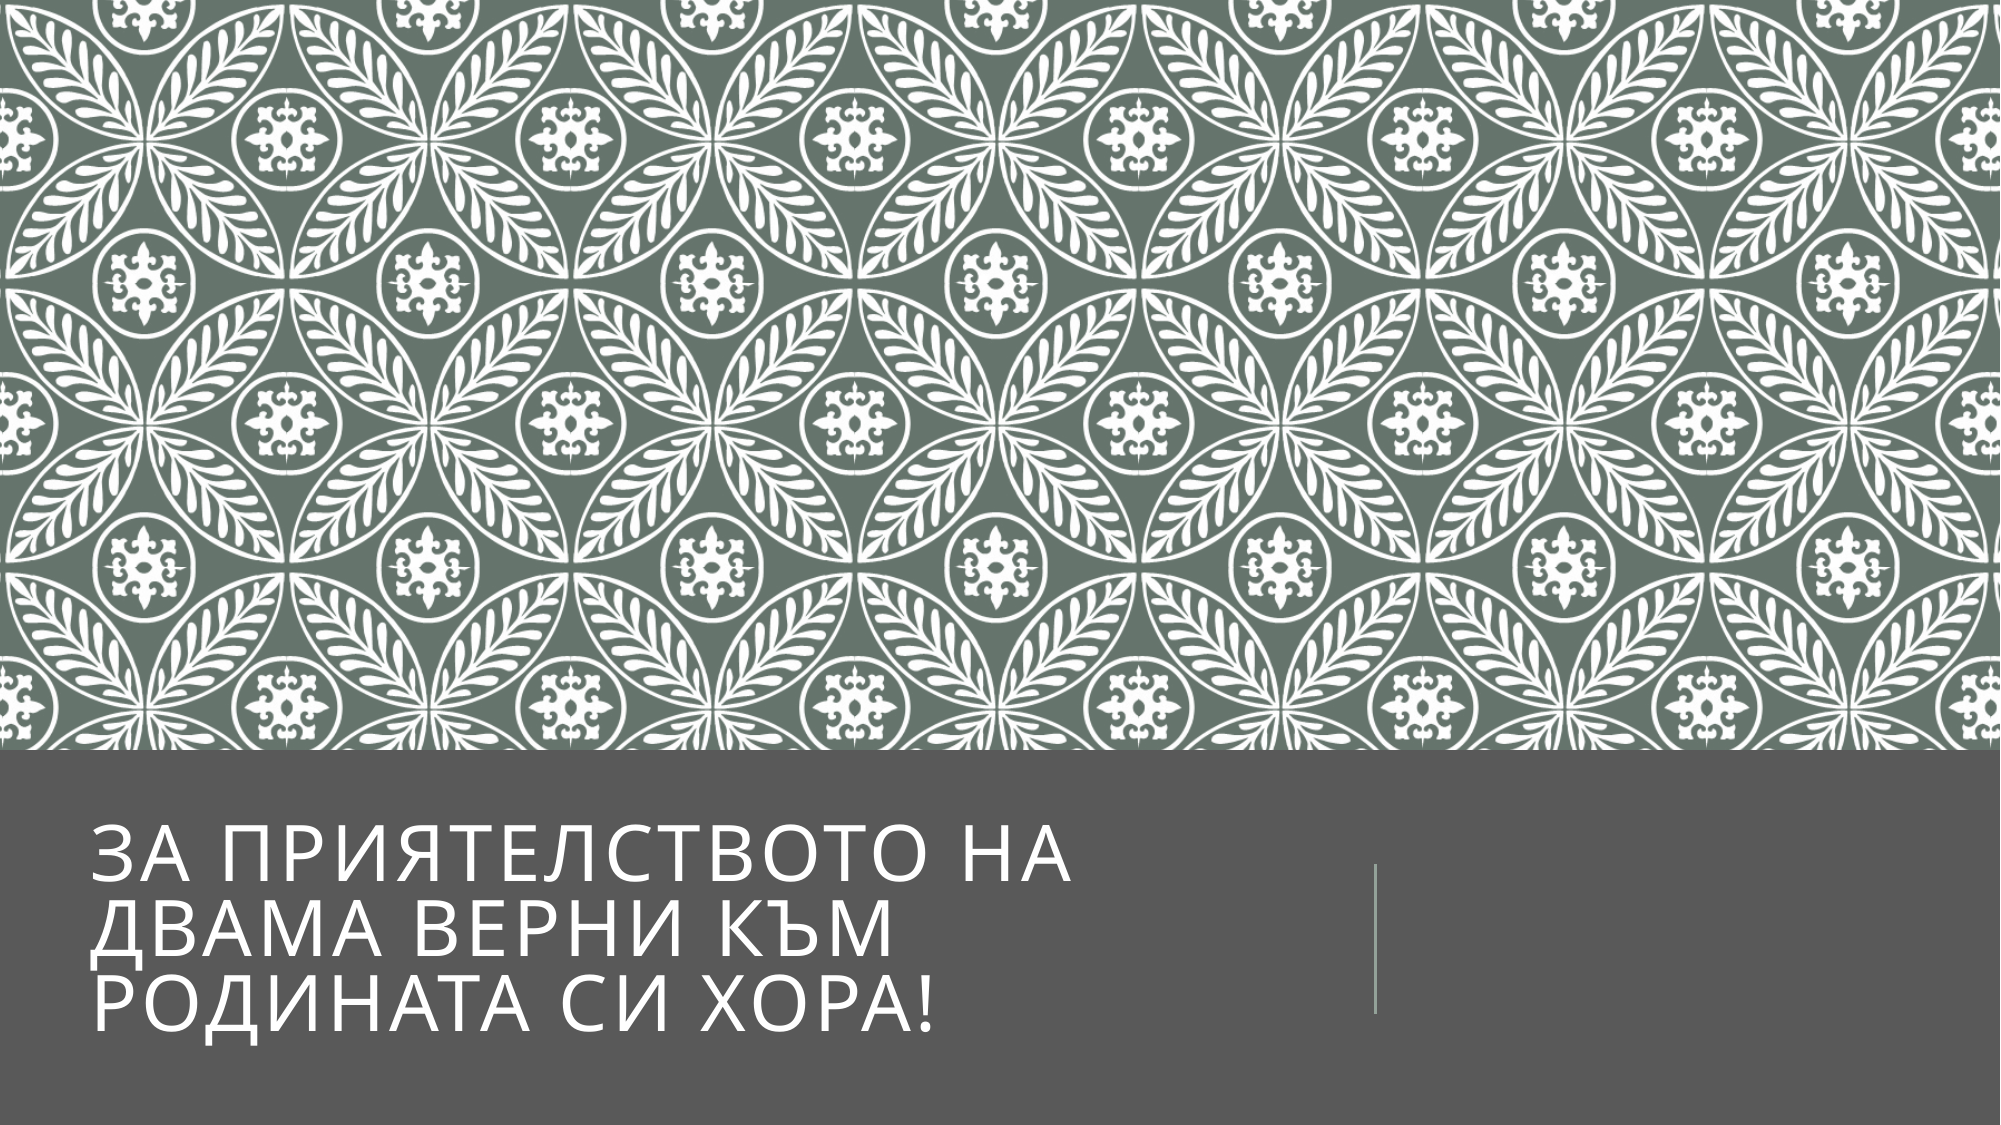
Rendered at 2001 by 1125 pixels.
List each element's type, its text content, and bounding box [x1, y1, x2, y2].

title ЗА ПРИЯТЕЛСТВОТО НА ДВАМА ВЕРНИ КЪМ РОДИНАТА СИ ХОРА! [75, 813, 1350, 1054]
